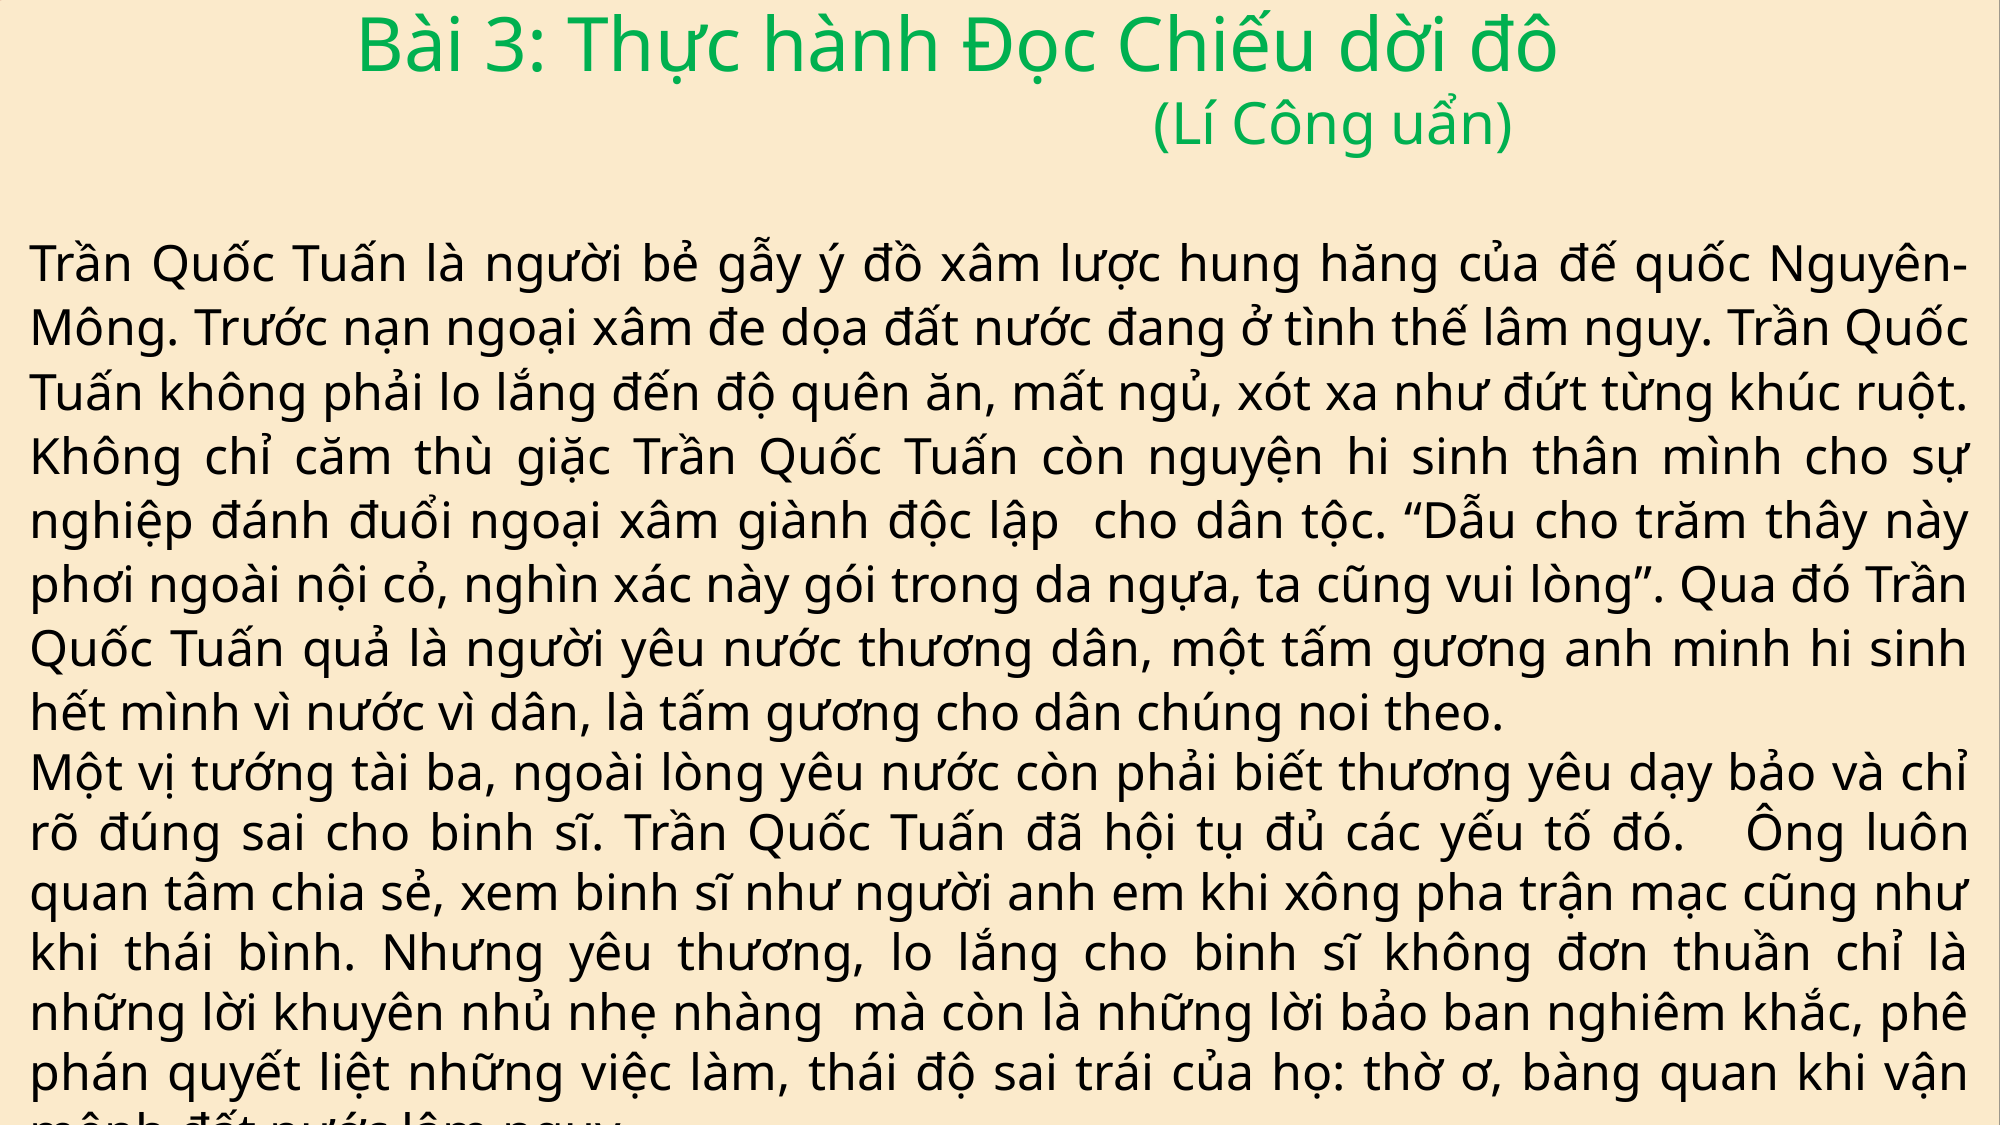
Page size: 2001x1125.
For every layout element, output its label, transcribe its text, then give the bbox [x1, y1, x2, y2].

text_box [0, 0, 2000, 1125]
text_box Bài 3: Thực hành Đọc Chiếu dời đô (Lí Công uẩn) [0, 0, 1944, 209]
text_box Trần Quốc Tuấn là người bẻ gẫy ý đồ xâm lược hung hăng của đế quốc Nguyên- Mông. Trước nạn ngoại xâm đe dọa đất nước đang ở tình thế lâm nguy. Trần Quốc Tuấn không phải lo lắng đến độ quên ăn, mất ngủ, xót xa như đứt từng khúc ruột. Không chỉ căm thù giặc Trần Quốc Tuấn còn nguyện hi sinh thân mình cho sự nghiệp đánh đuổi ngoại xâm giành độc lập cho dân tộc. “Dẫu cho trăm thây này phơi ngoài nội cỏ, nghìn xác này gói trong da ngựa, ta cũng vui lòng”. Qua đó Trần Quốc Tuấn quả là người yêu nước thương dân, một tấm gương anh minh hi sinh hết mình vì nước vì dân, là tấm gương cho dân chúng noi theo. Một vị tướng tài ba, ngoài lòng yêu nước còn phải biết thương yêu dạy bảo và chỉ rõ đúng sai cho binh sĩ. Trần Quốc Tuấn đã hội tụ đủ các yếu tố đó. Ông luôn quan tâm chia sẻ, xem binh sĩ như người anh em khi xông pha trận mạc cũng như khi thái bình. Nhưng yêu thương, lo lắng cho binh sĩ không đơn thuần chỉ là những lời khuyên nhủ nhẹ nhàng mà còn là những lời bảo ban nghiêm khắc, phê phán quyết liệt những việc làm, thái độ sai trái của họ: thờ ơ, bàng quan khi vận mệnh đất nước lâm nguy [14, 219, 1986, 1125]
text_box [1986, 1062, 2000, 1125]
